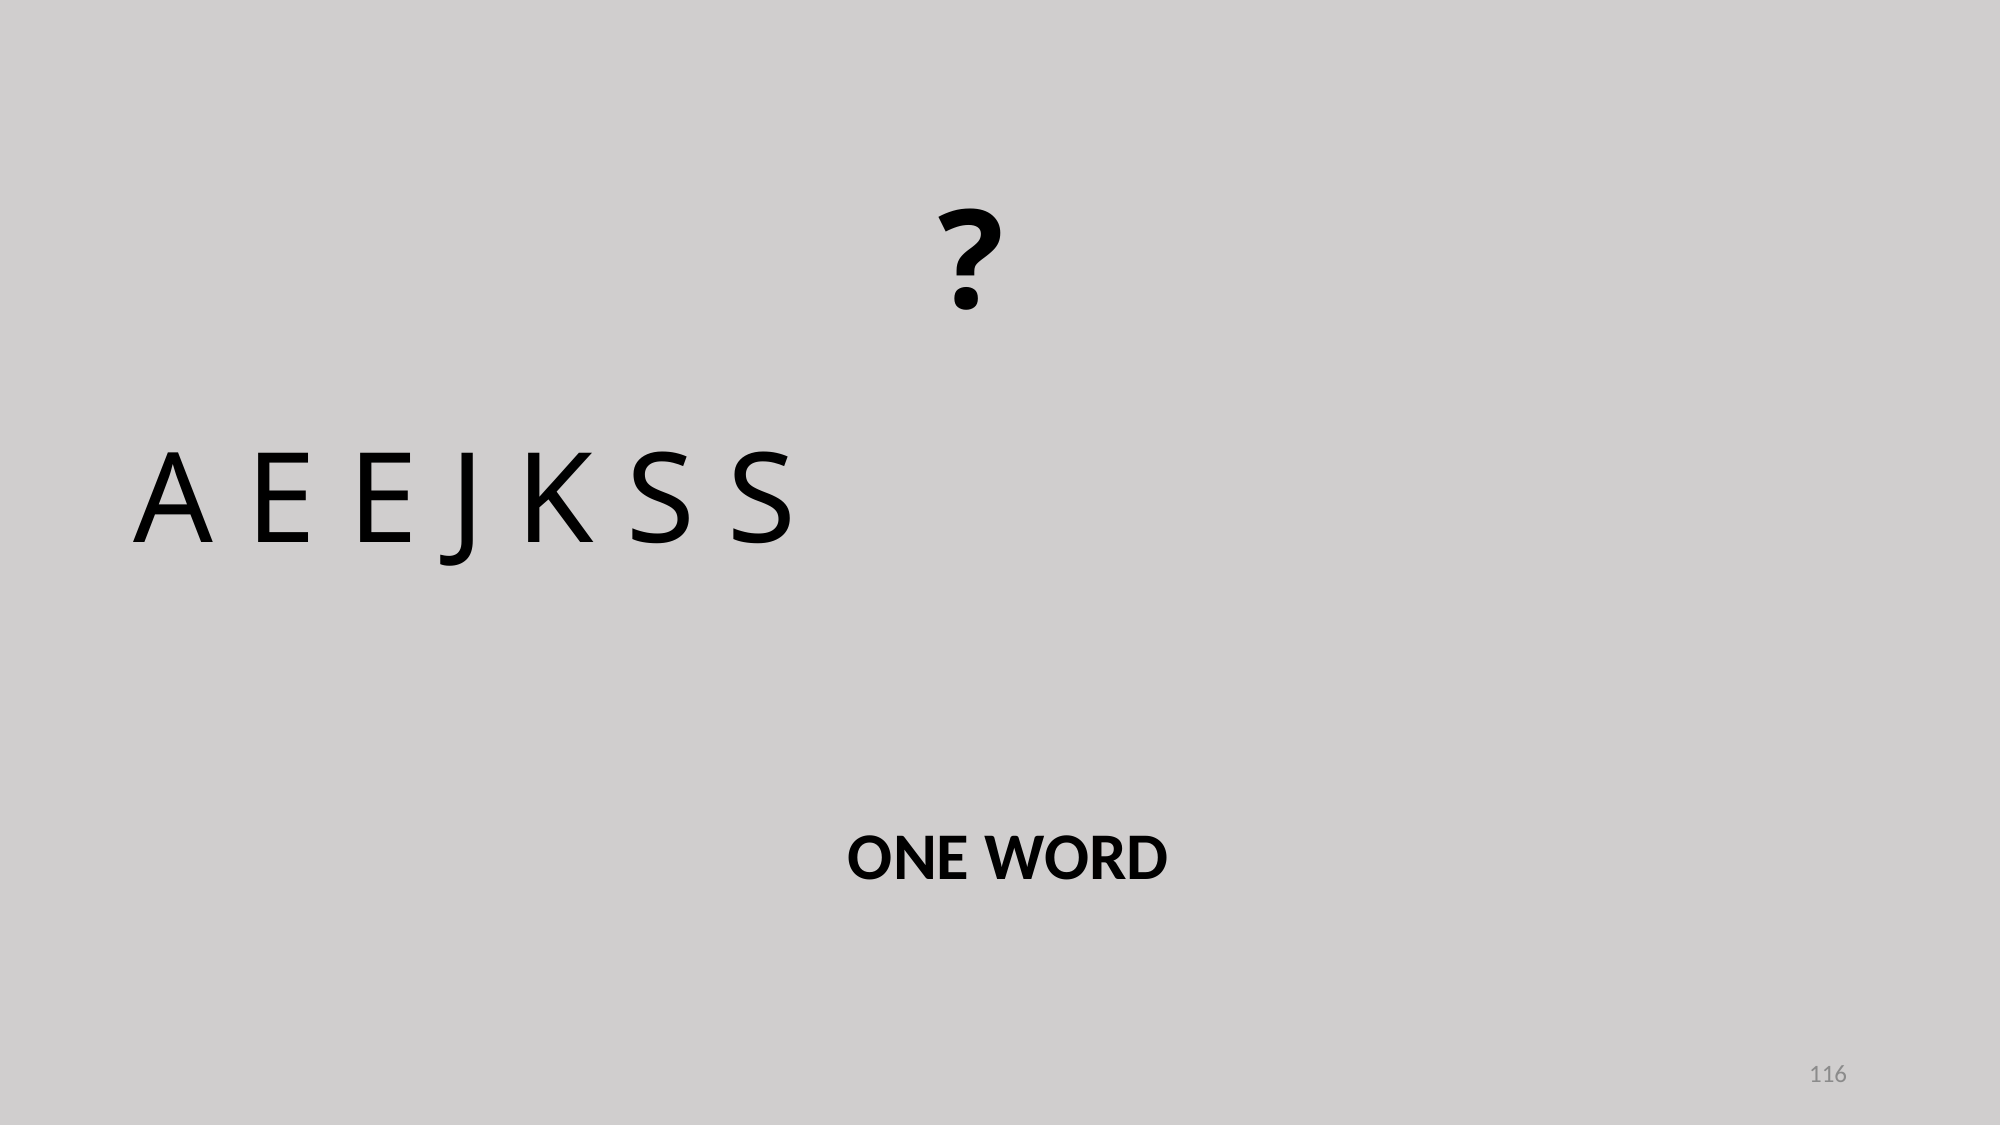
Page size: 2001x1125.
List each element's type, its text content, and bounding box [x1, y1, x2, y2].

text_box ONE WORD [833, 805, 1236, 901]
slide_number 116 [1412, 1042, 1863, 1103]
text_box A E E J K S S [119, 409, 1950, 575]
text_box ? [924, 163, 1206, 344]
